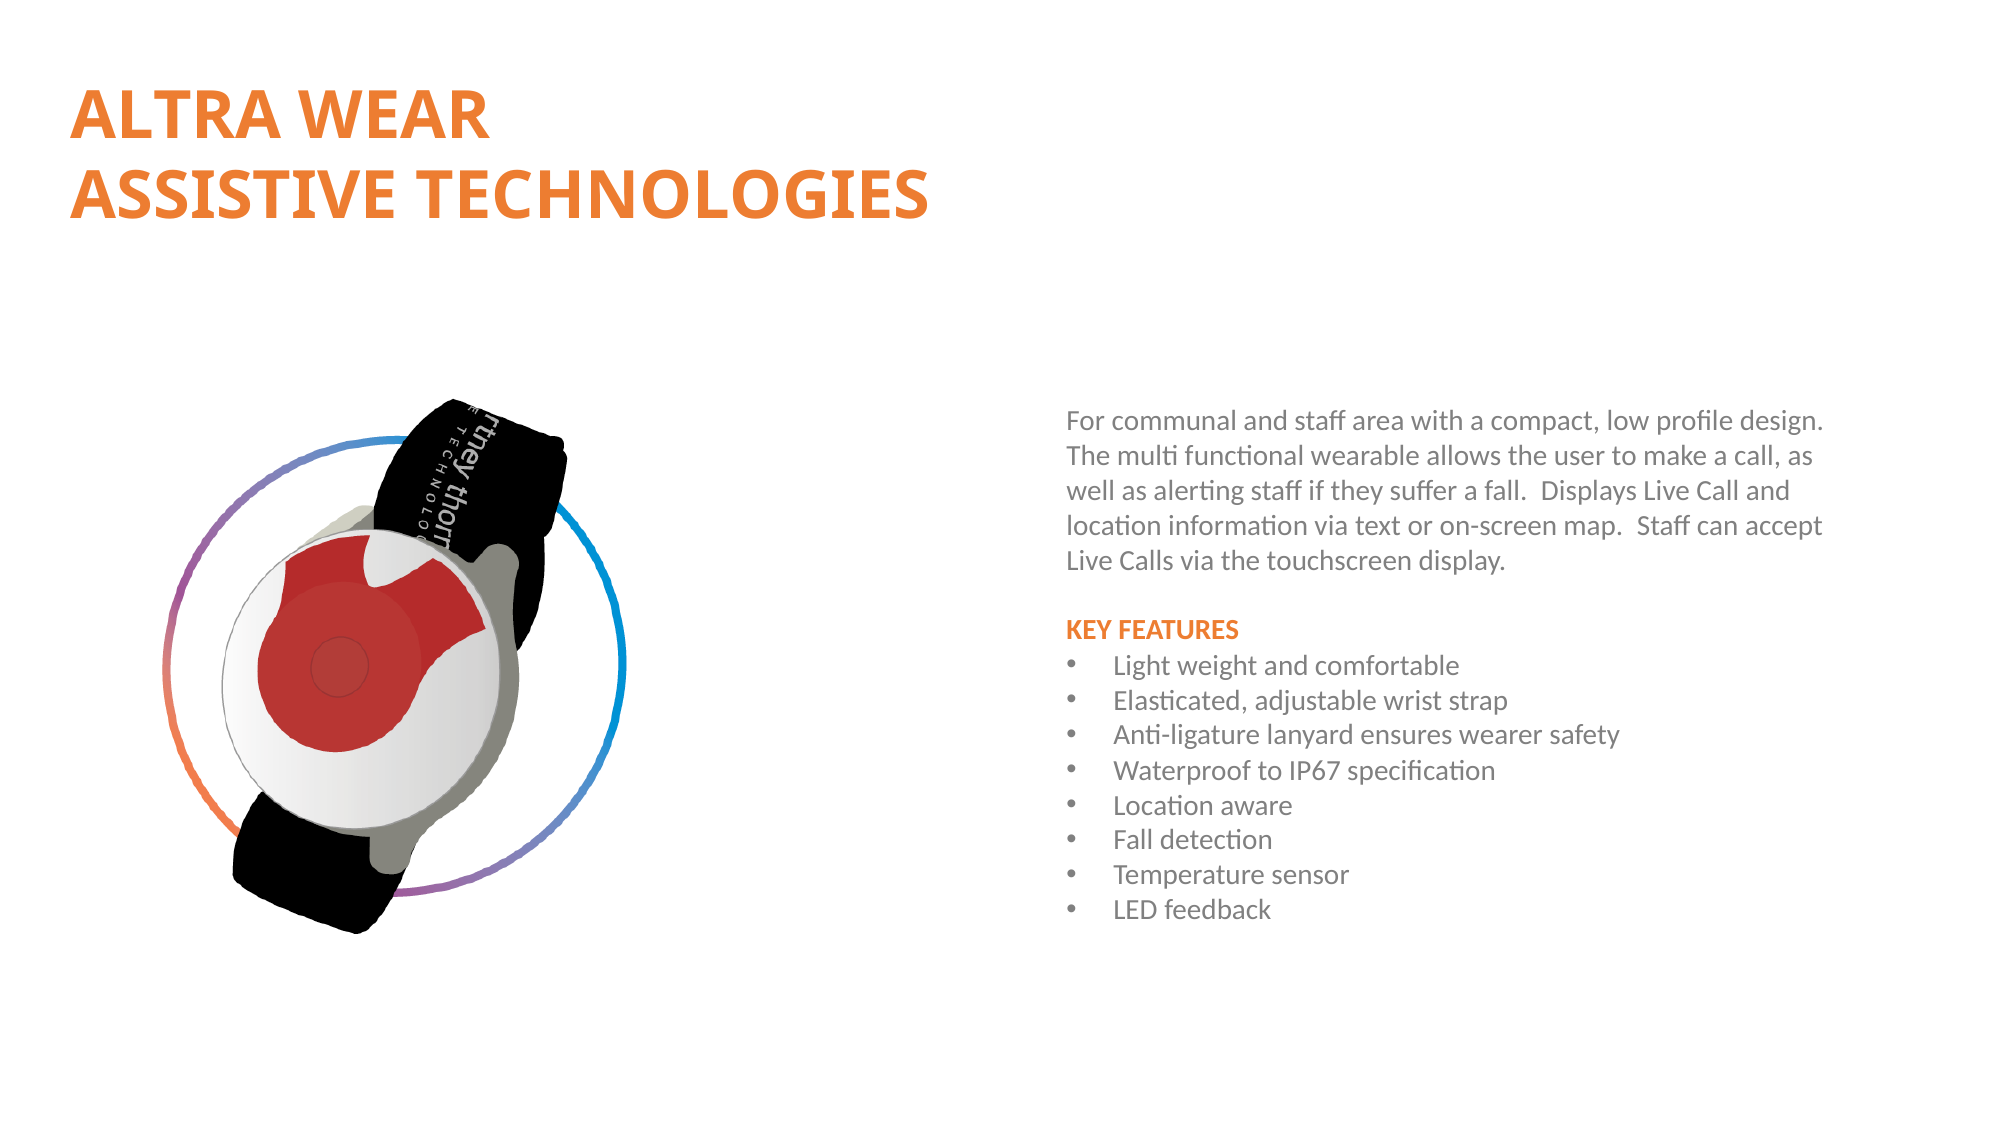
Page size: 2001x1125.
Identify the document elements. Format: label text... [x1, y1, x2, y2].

text_box For communal and staff area with a compact, low profile design. The multi functional wearable allows the user to make a call, as well as alerting staff if they suffer a fall. Displays Live Call and location information via text or on-screen map. Staff can accept Live Calls via the touchscreen display. KEY FEATURES Light weight and comfortable Elasticated, adjustable wrist strap Anti-ligature lanyard ensures wearer safety Waterproof to IP67 specification Location aware Fall detection Temperature sensor LED feedback [1051, 393, 1862, 933]
picture [0, 272, 788, 1060]
text_box ALTRA WEAR ASSISTIVE TECHNOLOGIES [56, 64, 1905, 240]
